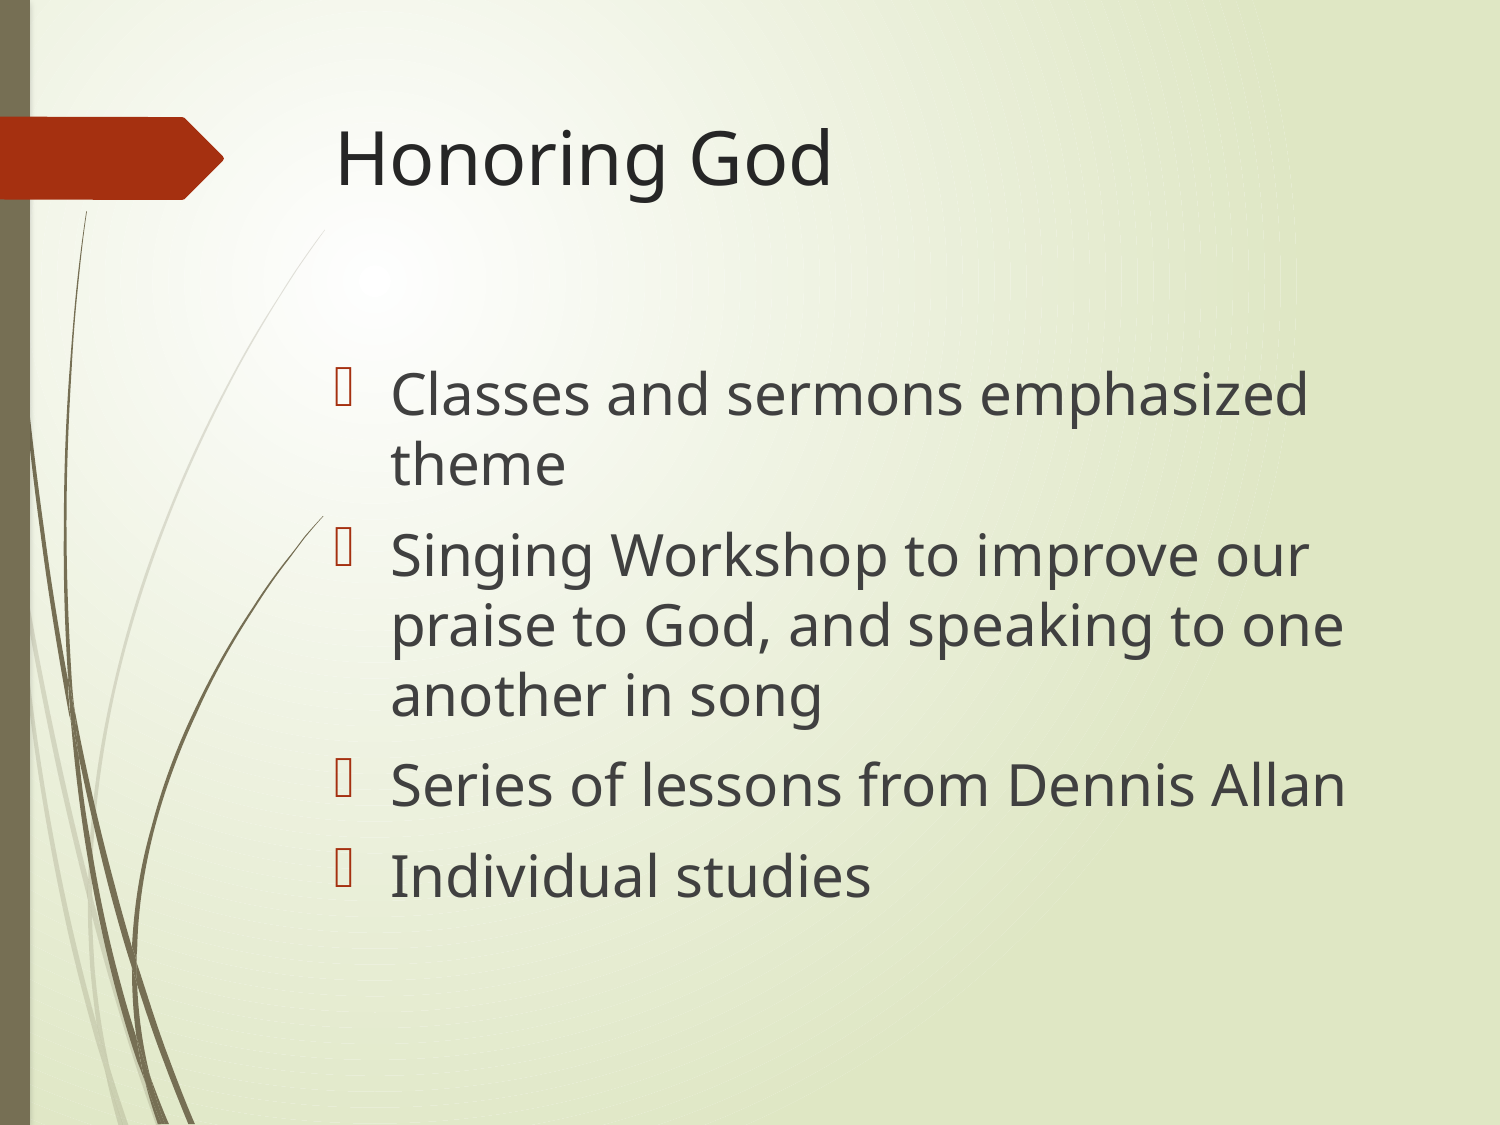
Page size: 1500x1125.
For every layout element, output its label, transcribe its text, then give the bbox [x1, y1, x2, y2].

title Honoring God [319, 102, 1400, 313]
list Classes and sermons emphasized theme Singing Workshop to improve our praise to God, and speaking to one another in song Series of lessons from Dennis Allan Individual studies [318, 350, 1400, 970]
